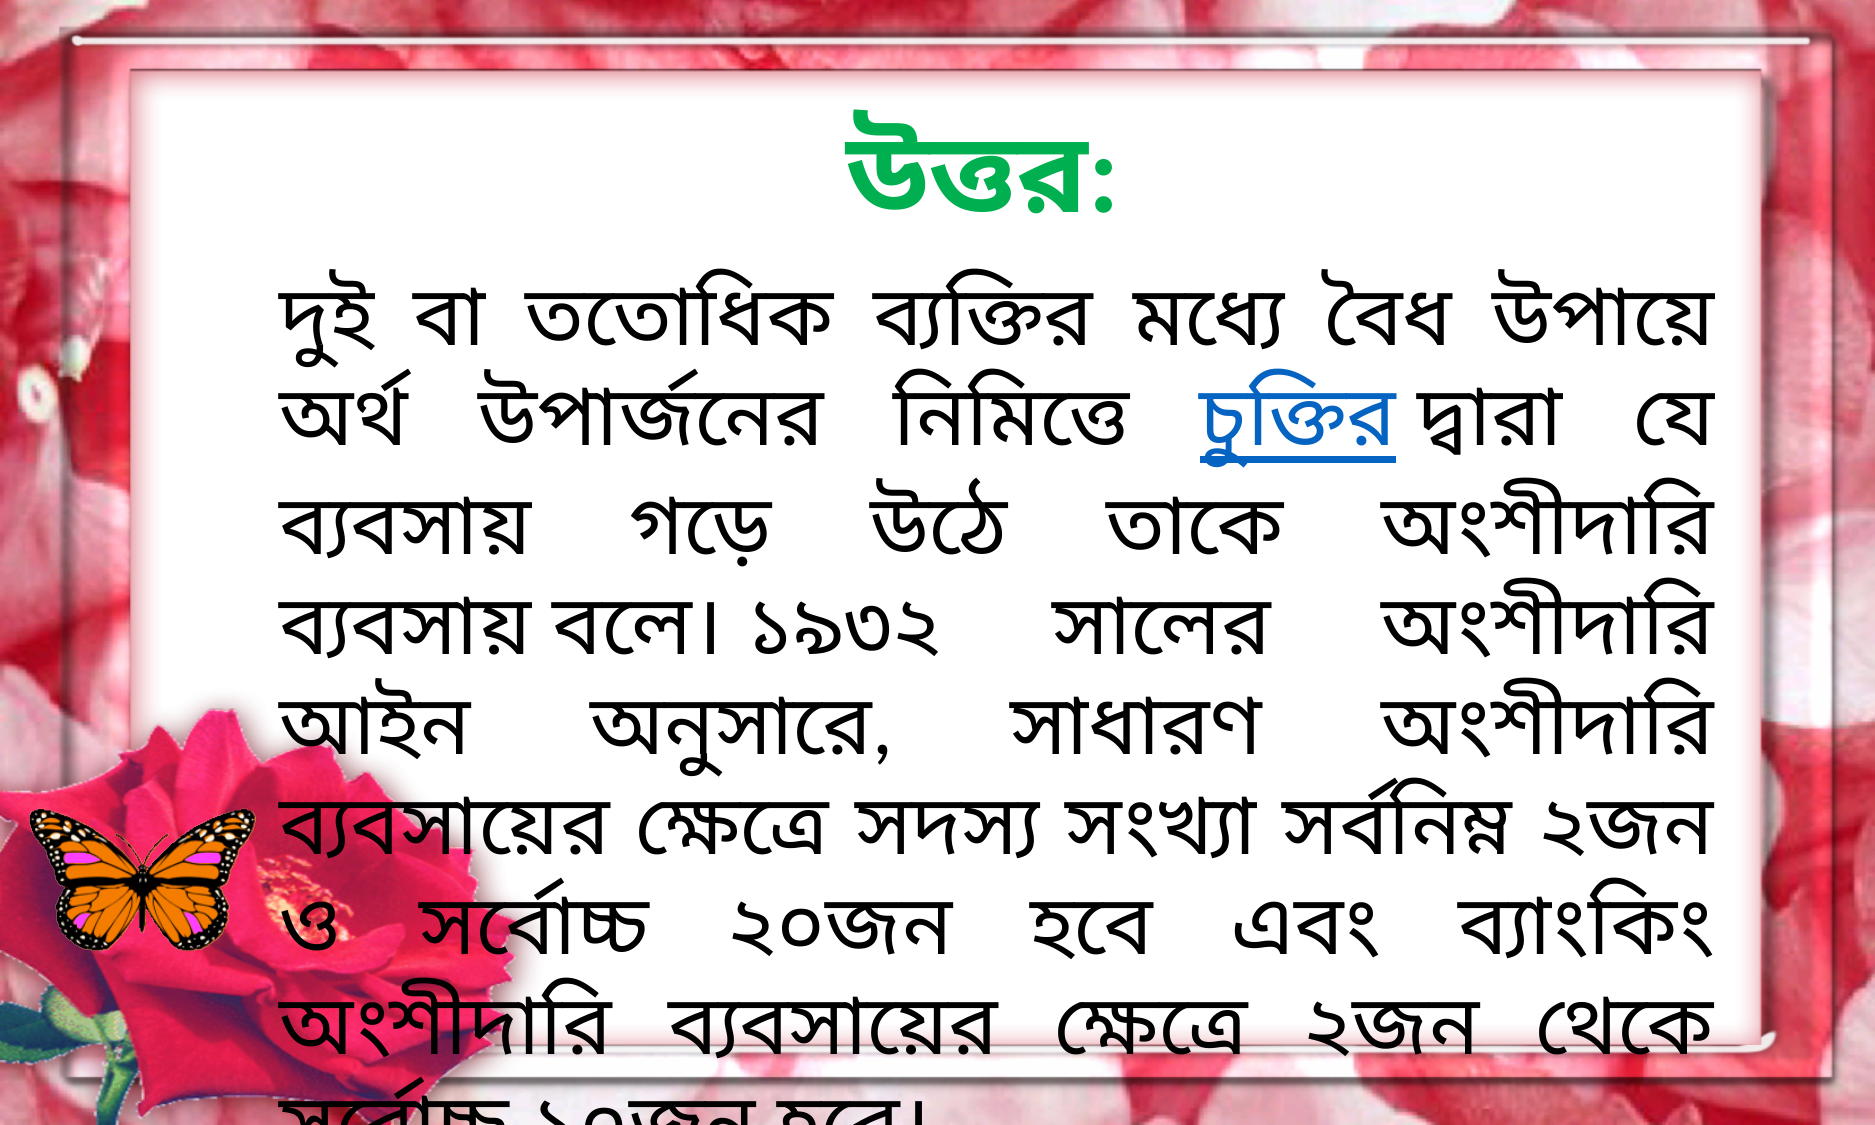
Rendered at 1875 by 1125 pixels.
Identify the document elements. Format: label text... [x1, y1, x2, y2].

text_box দুই বা ততোধিক ব্যক্তির মধ্যে বৈধ উপায়ে অর্থ উপার্জনের নিমিত্তে চুক্তির দ্বারা যে ব্যবসায় গড়ে উঠে তাকে অংশীদারি ব্যবসায় বলে। ১৯৩২ সালের অংশীদারি আইন অনুসারে, সাধারণ অংশীদারি ব্যবসায়ের ক্ষেত্রে সদস্য সংখ্যা সর্বনিম্ন ২জন ও সর্বোচ্চ ২০জন হবে এবং ব্যাংকিং অংশীদারি ব্যবসায়ের ক্ষেত্রে ২জন থেকে সর্বোচ্চ ১০জন হবে। [265, 254, 1729, 1125]
text_box উত্তর: [265, 92, 1700, 243]
picture [0, 0, 1875, 1125]
